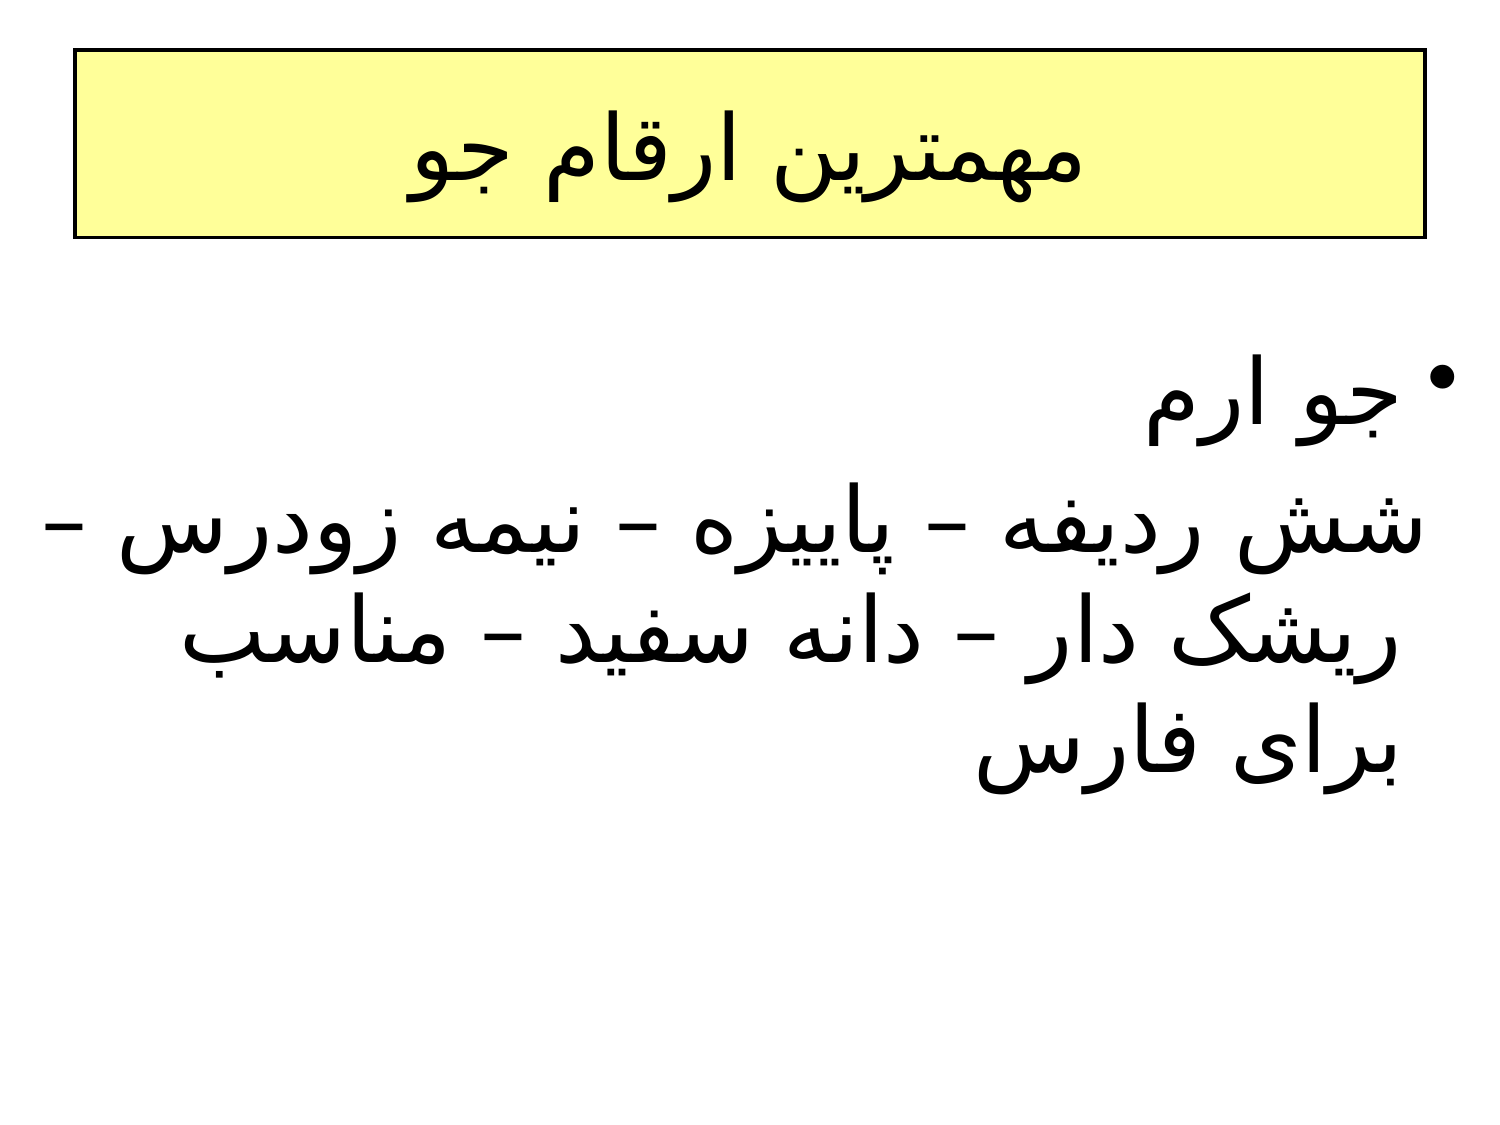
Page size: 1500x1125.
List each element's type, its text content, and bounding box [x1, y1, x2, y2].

list جو ارم شش ردیفه – پاییزه – نیمه زودرس – ریشک دار – دانه سفید – مناسب برای فارس [0, 324, 1476, 1068]
title مهمترین ارقام جو [74, 49, 1426, 238]
